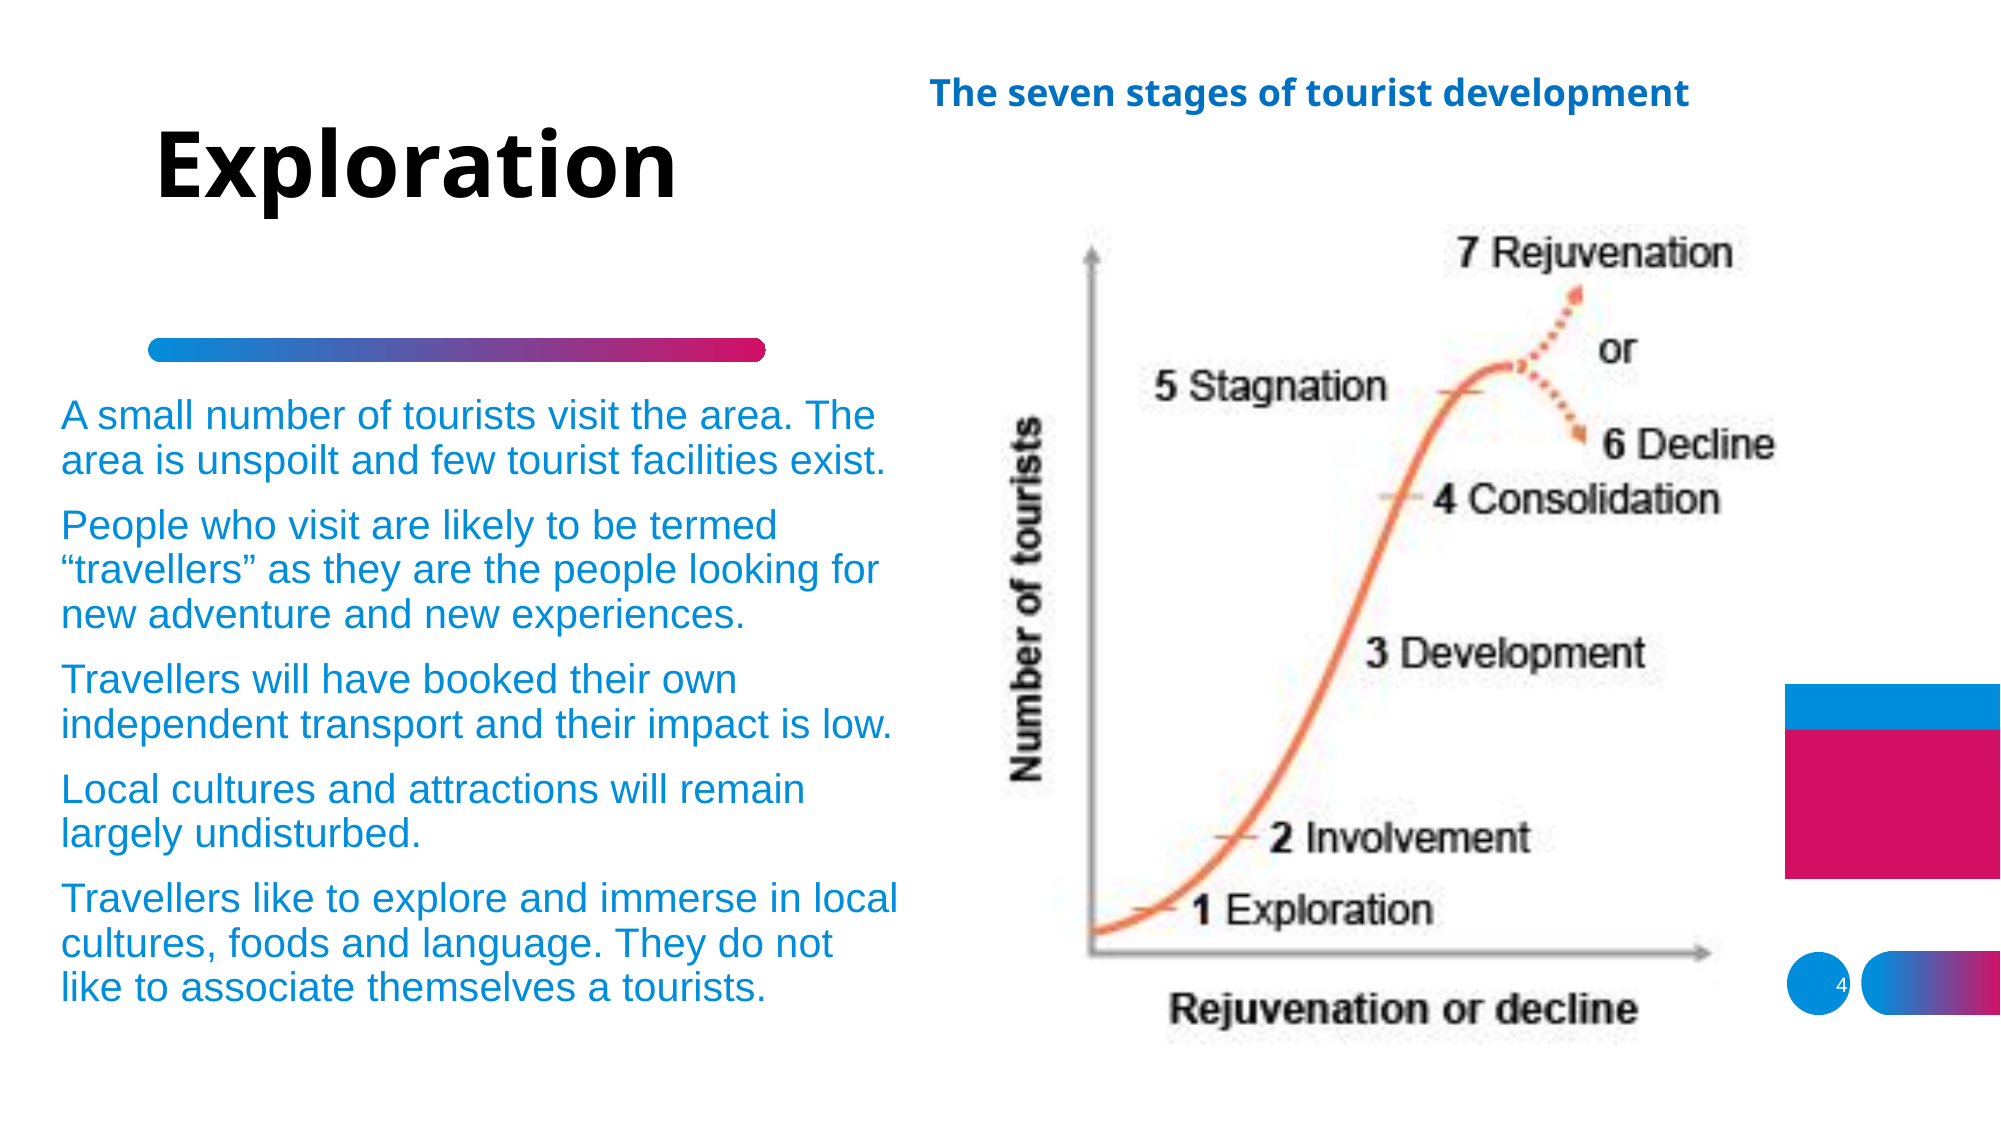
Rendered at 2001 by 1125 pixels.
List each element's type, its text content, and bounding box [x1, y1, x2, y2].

slide_number 4 [1785, 954, 1863, 1015]
picture [1001, 224, 1785, 1066]
list A small number of tourists visit the area. The area is unspoilt and few tourist facilities exist. People who visit are likely to be termed “travellers” as they are the people looking for new adventure and new experiences. Travellers will have booked their own independent transport and their impact is low. Local cultures and attractions will remain largely undisturbed. Travellers like to explore and immerse in local cultures, foods and language. They do not like to associate themselves a tourists. [45, 386, 915, 1066]
text_box The seven stages of tourist development [914, 62, 1915, 192]
title Exploration [121, 59, 725, 225]
